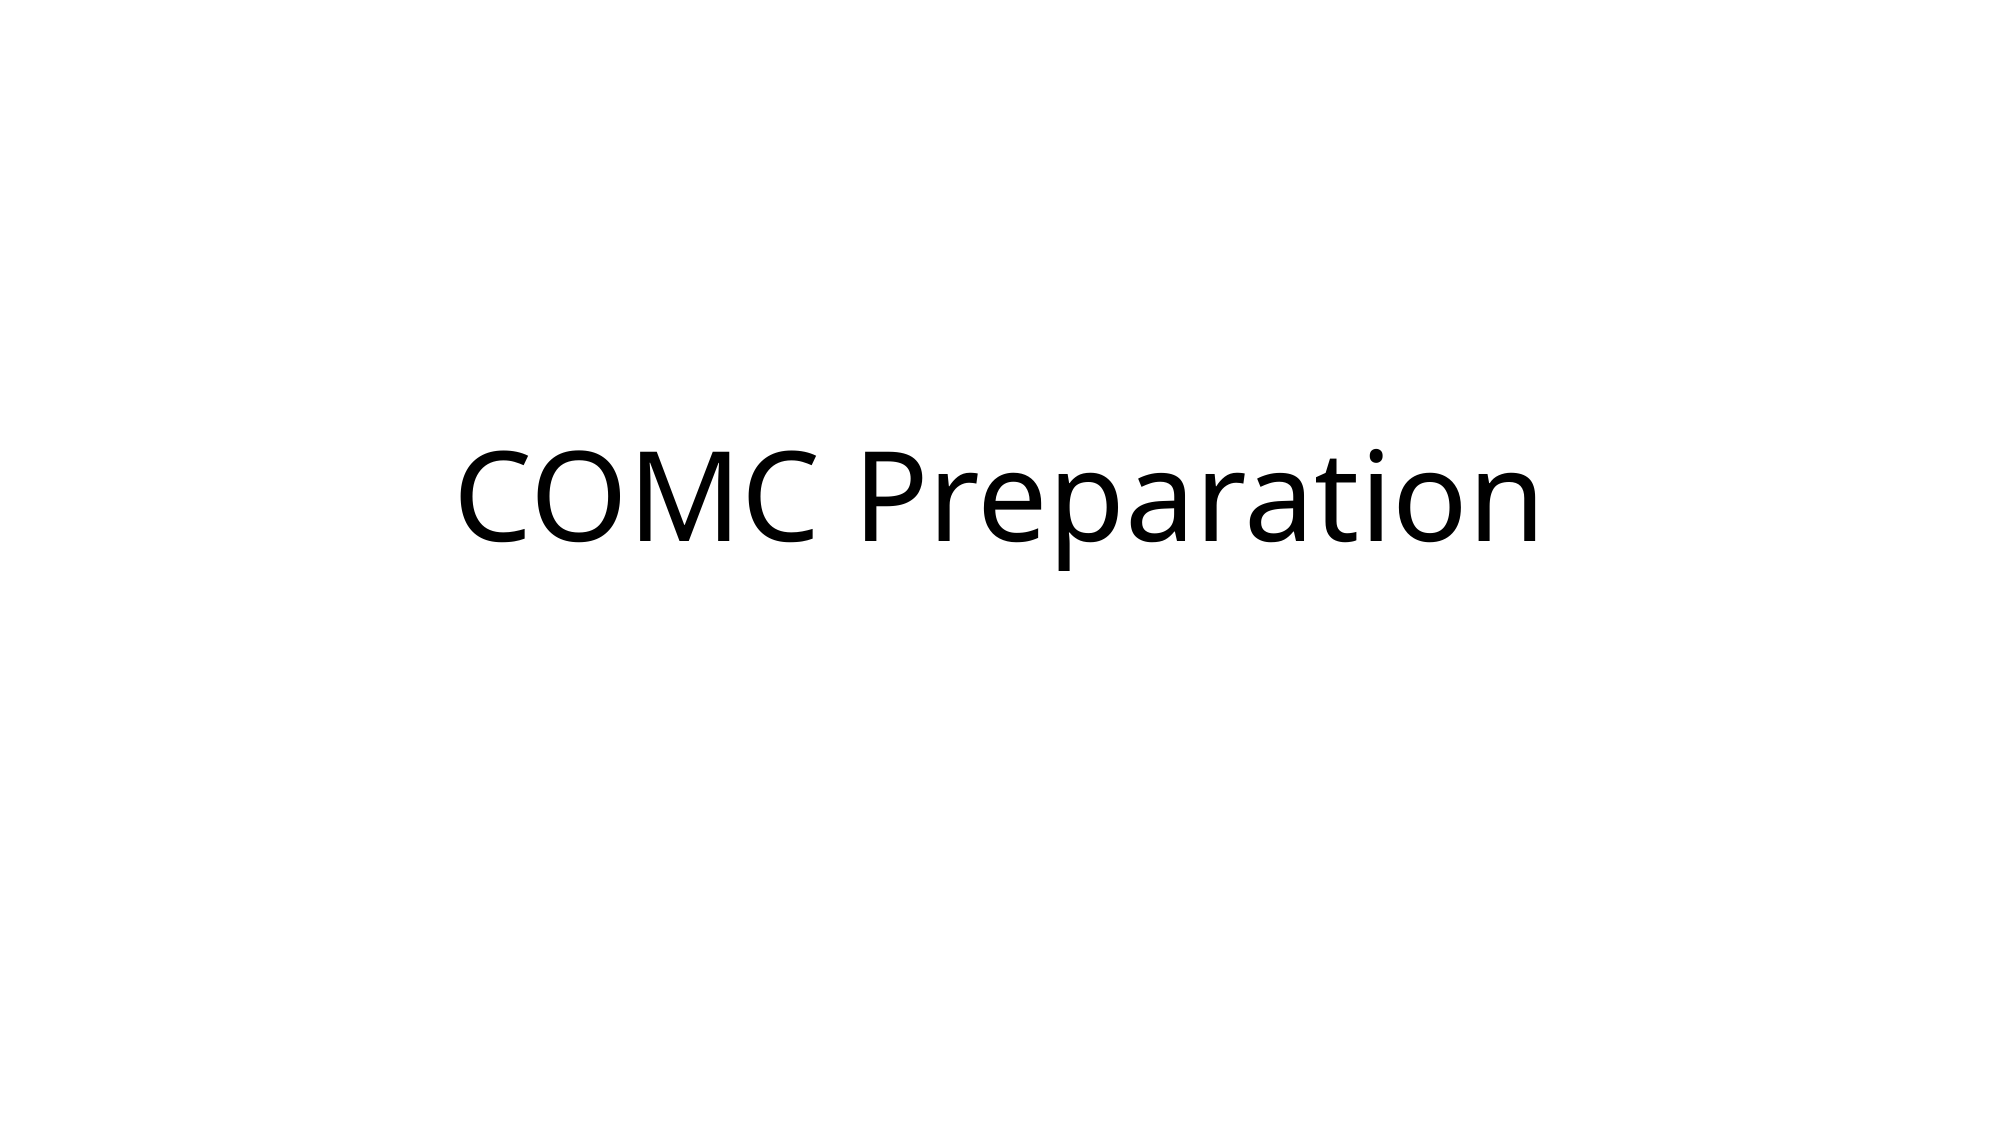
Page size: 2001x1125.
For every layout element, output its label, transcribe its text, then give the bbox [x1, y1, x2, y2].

title COMC Preparation [249, 184, 1750, 576]
